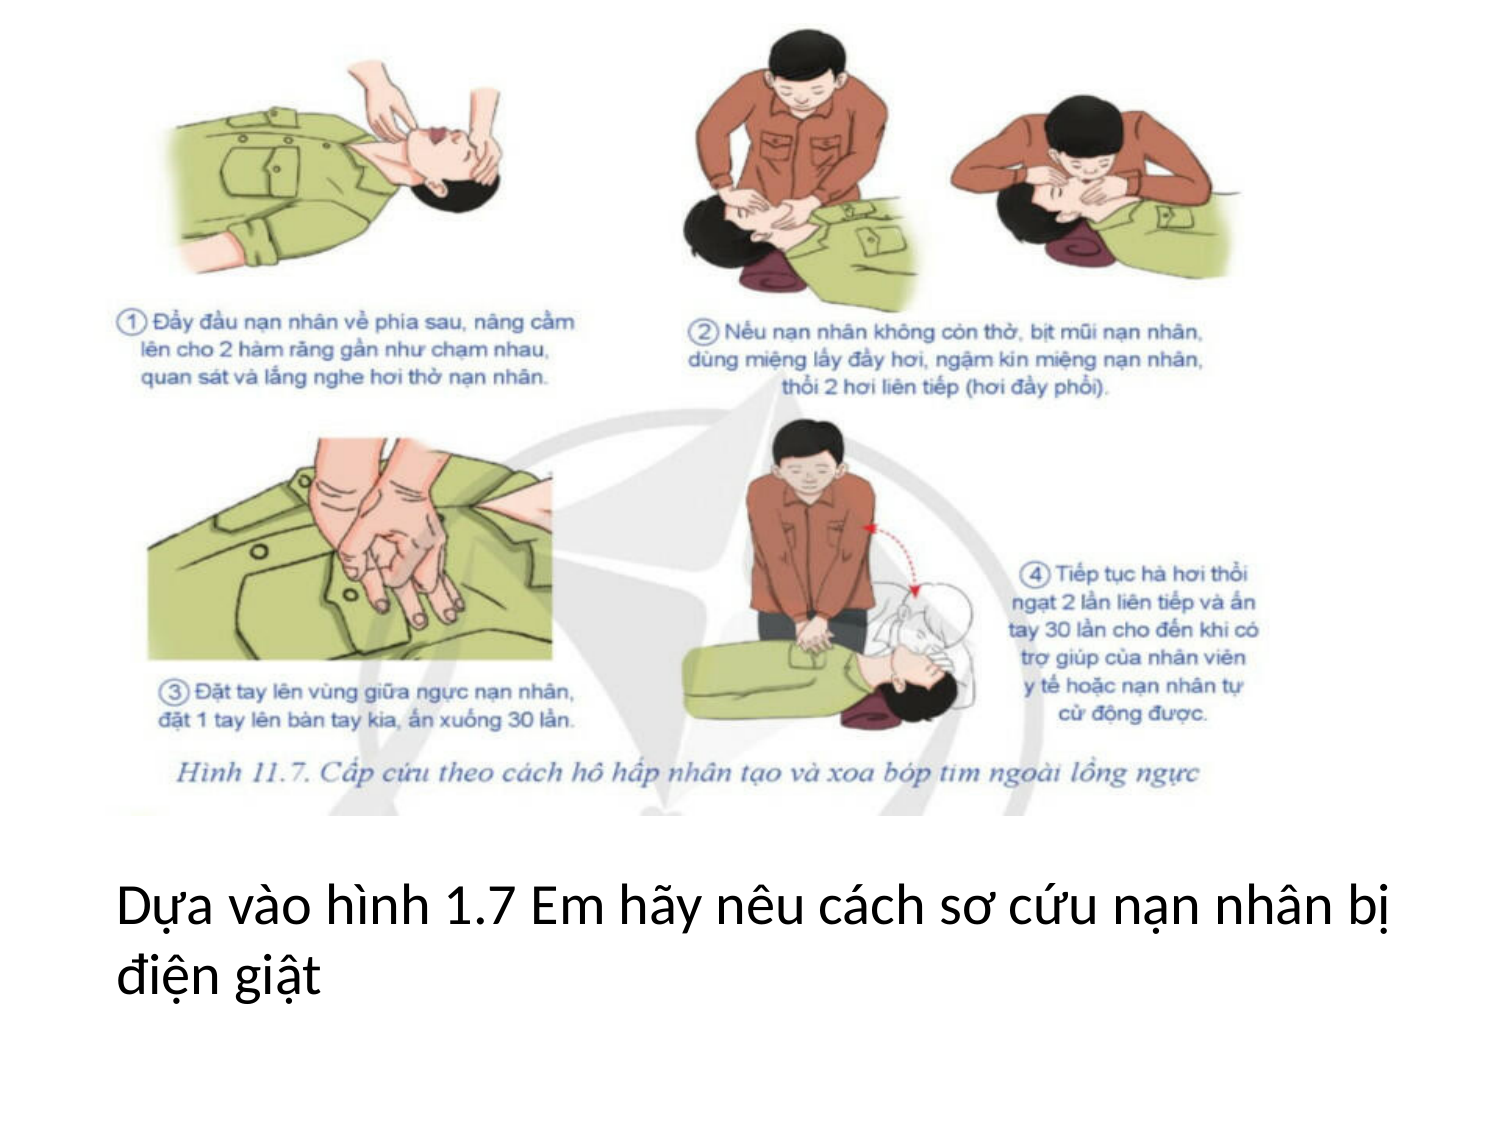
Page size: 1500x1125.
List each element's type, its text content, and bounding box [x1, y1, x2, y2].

text_box Dựa vào hình 1.7 Em hãy nêu cách sơ cứu nạn nhân bị điện giật [101, 858, 1428, 1014]
picture [19, 23, 1308, 816]
